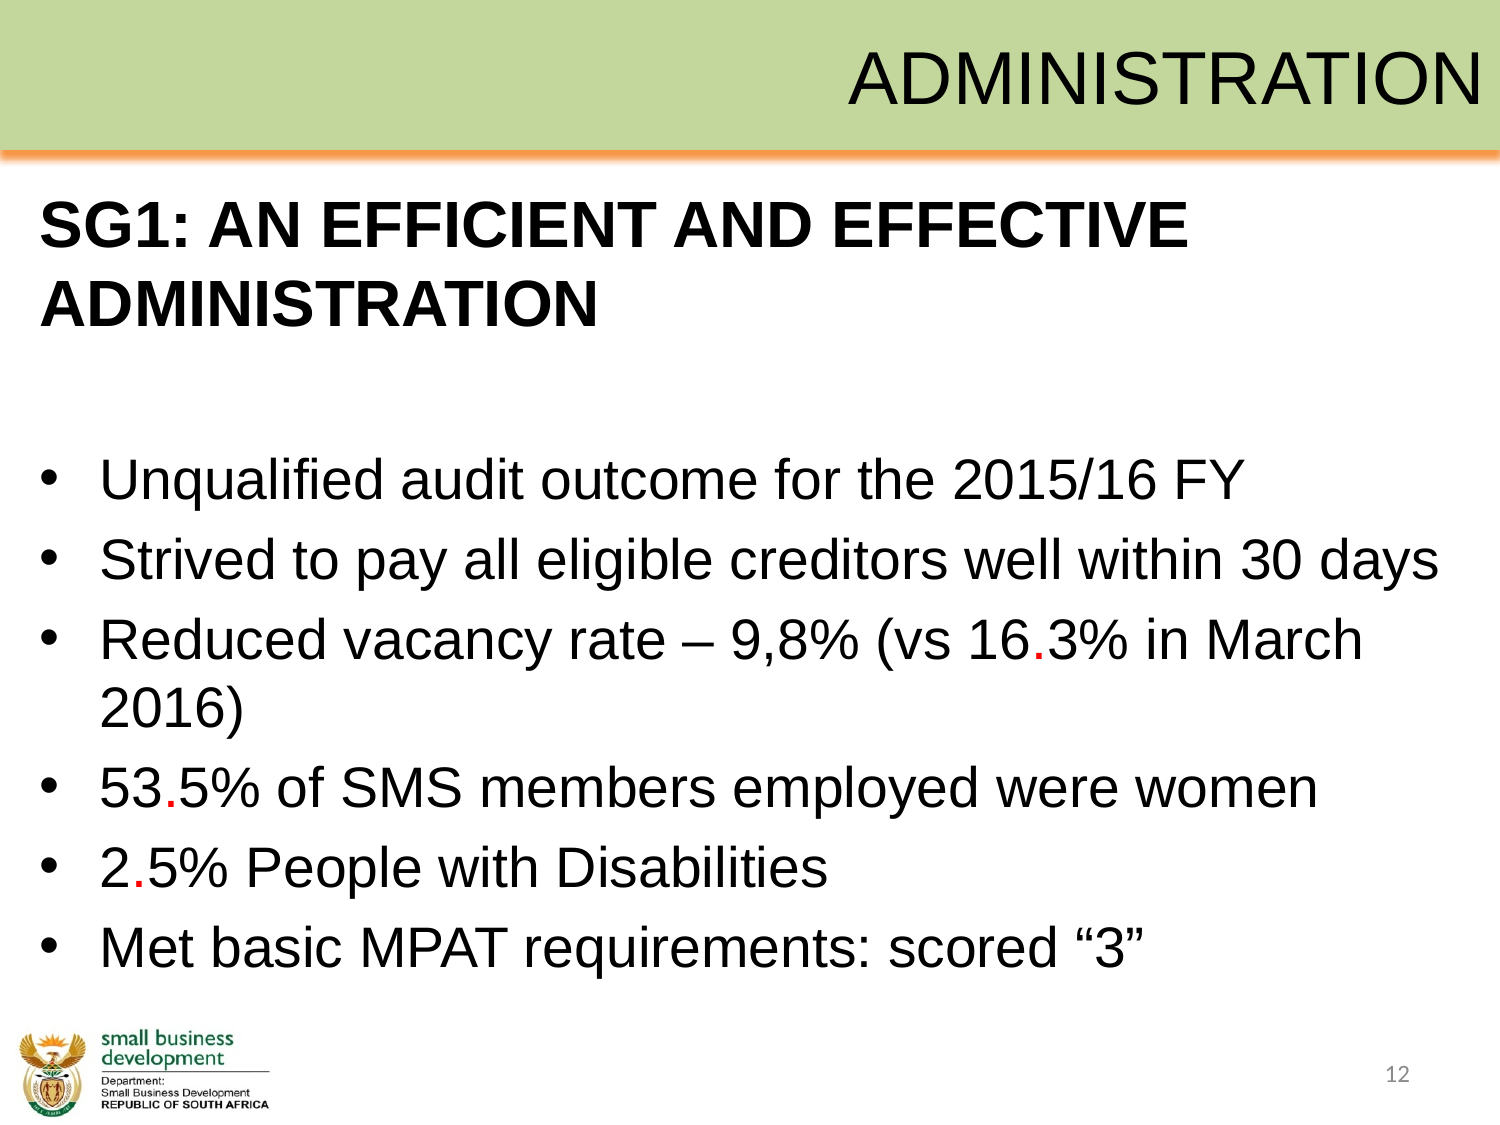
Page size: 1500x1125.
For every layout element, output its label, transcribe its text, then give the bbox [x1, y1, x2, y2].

slide_number 12 [1074, 1042, 1425, 1103]
title Administration [0, 0, 1500, 150]
picture [0, 1018, 288, 1122]
list SG1: An efficient and effective administration Unqualified audit outcome for the 2015/16 FY Strived to pay all eligible creditors well within 30 days Reduced vacancy rate – 9,8% (vs 16.3% in March 2016) 53.5% of SMS members employed were women 2.5% People with Disabilities Met basic MPAT requirements: scored “3” [24, 174, 1463, 1005]
